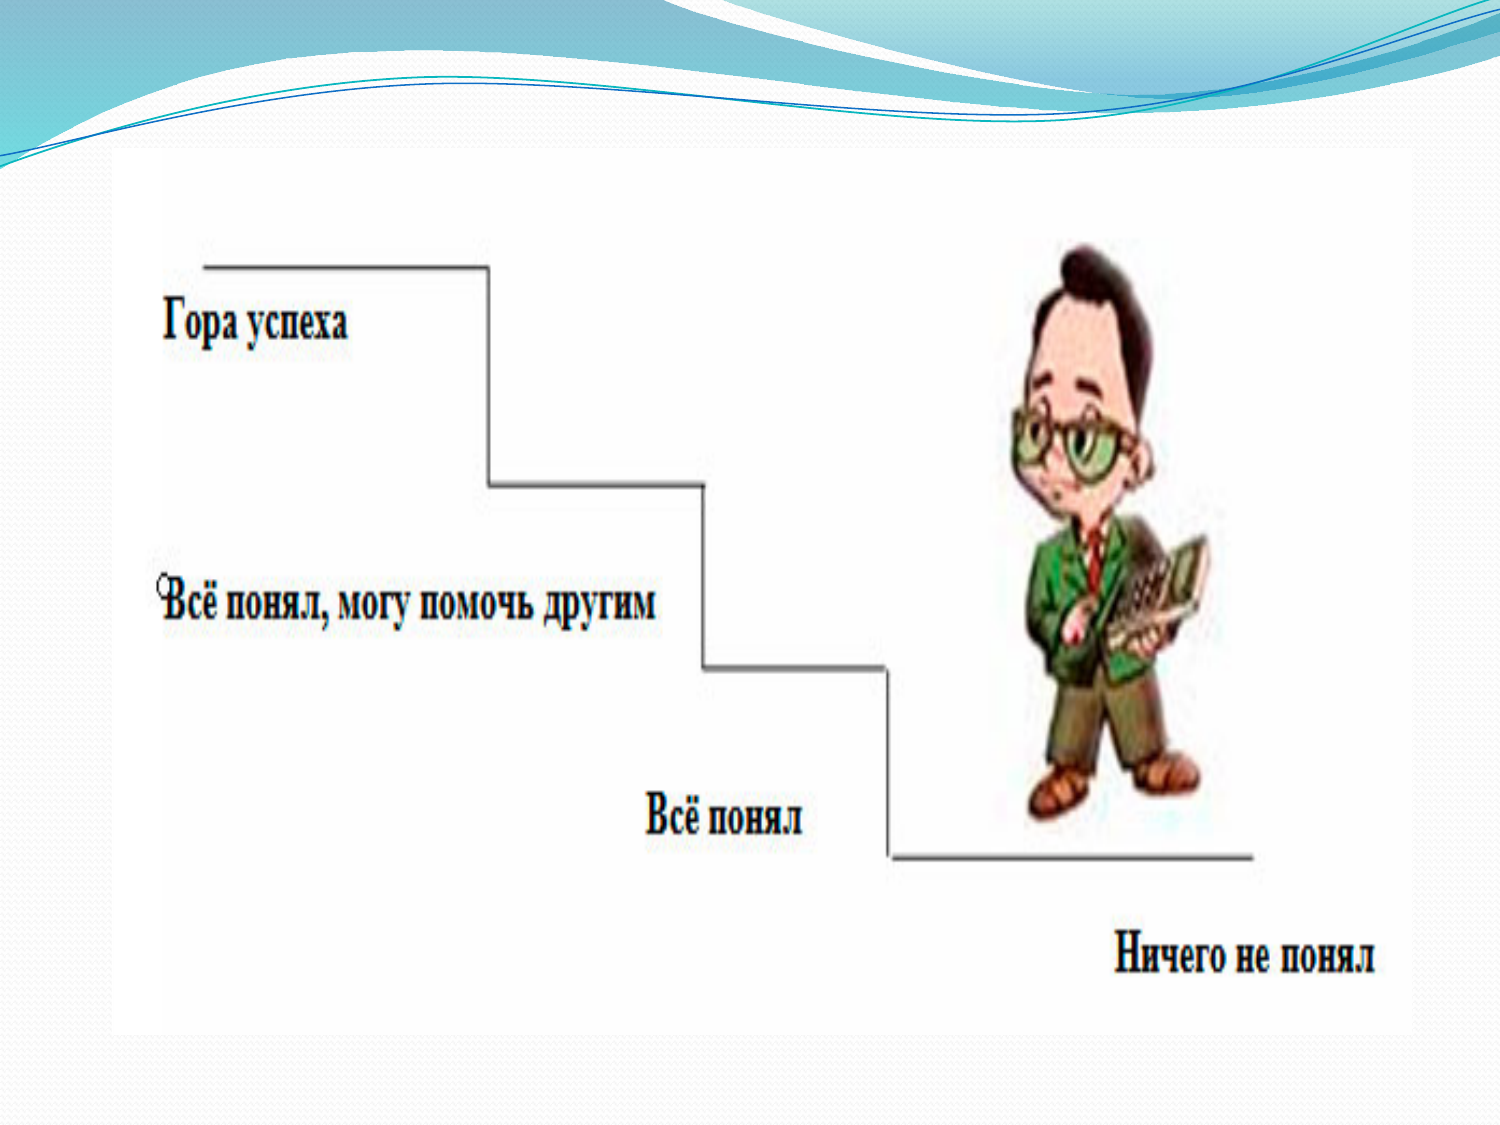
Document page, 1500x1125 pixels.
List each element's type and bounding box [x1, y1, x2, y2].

picture [111, 148, 1412, 1036]
